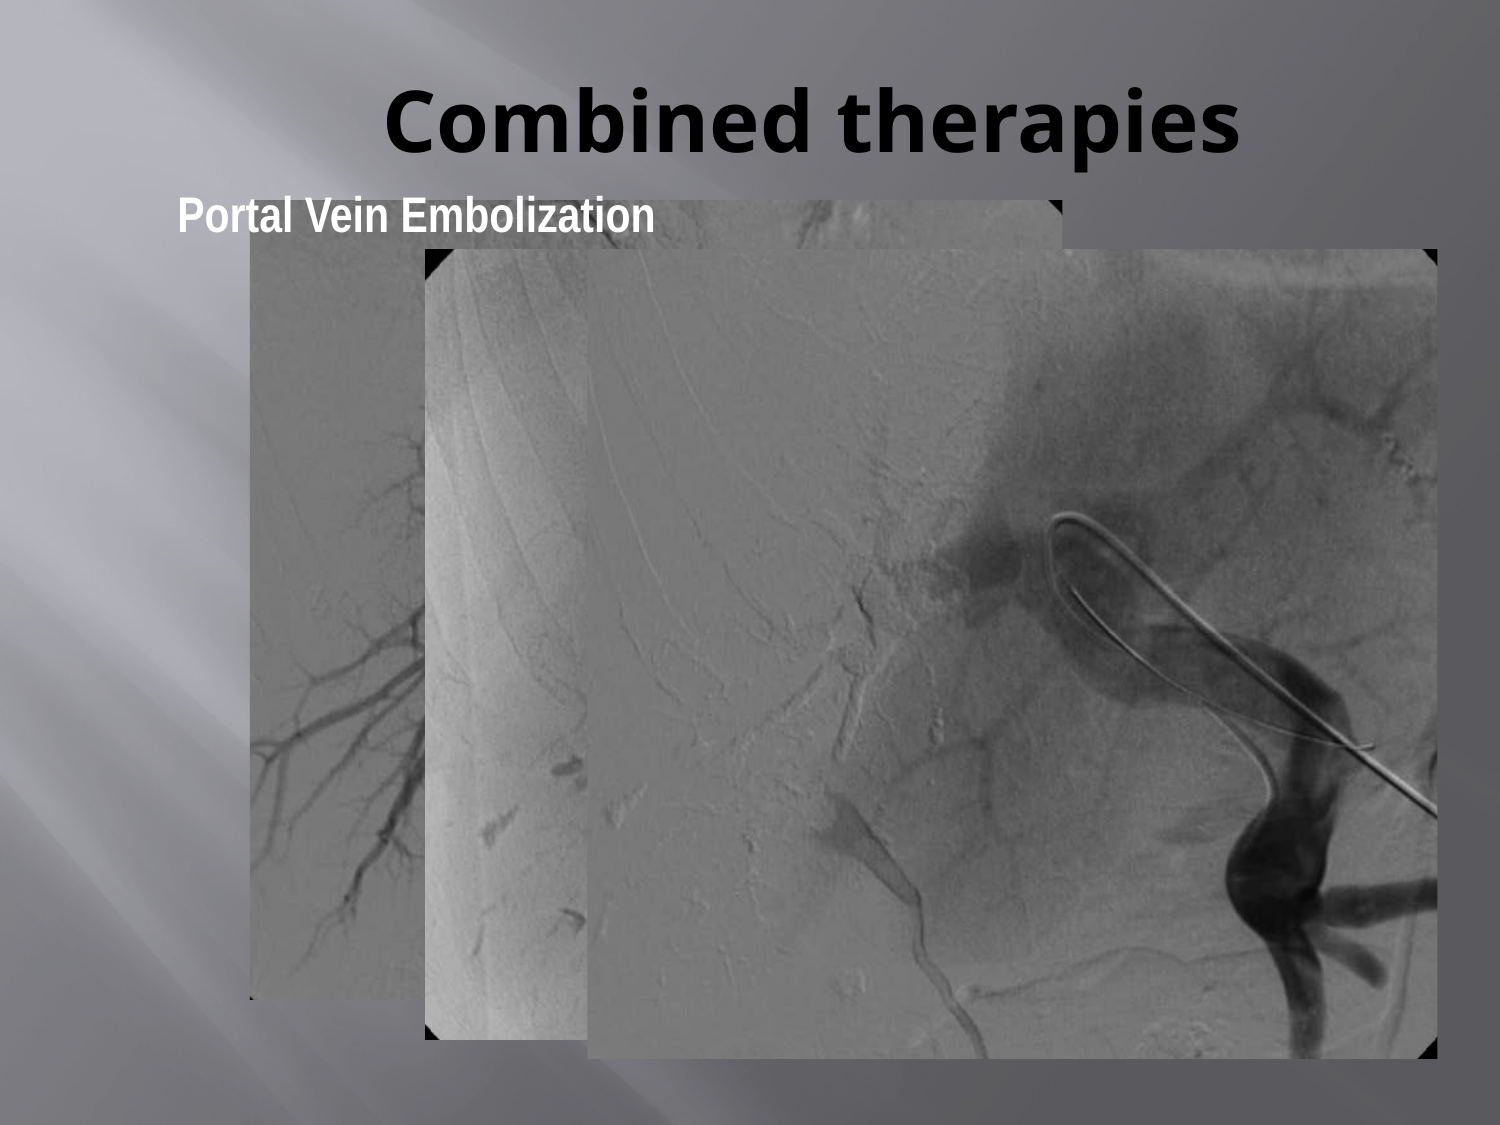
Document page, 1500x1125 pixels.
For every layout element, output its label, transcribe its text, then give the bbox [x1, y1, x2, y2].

picture [249, 199, 1438, 1059]
text_box Portal Vein Embolization [162, 174, 750, 250]
title Combined therapies [174, 50, 1450, 188]
